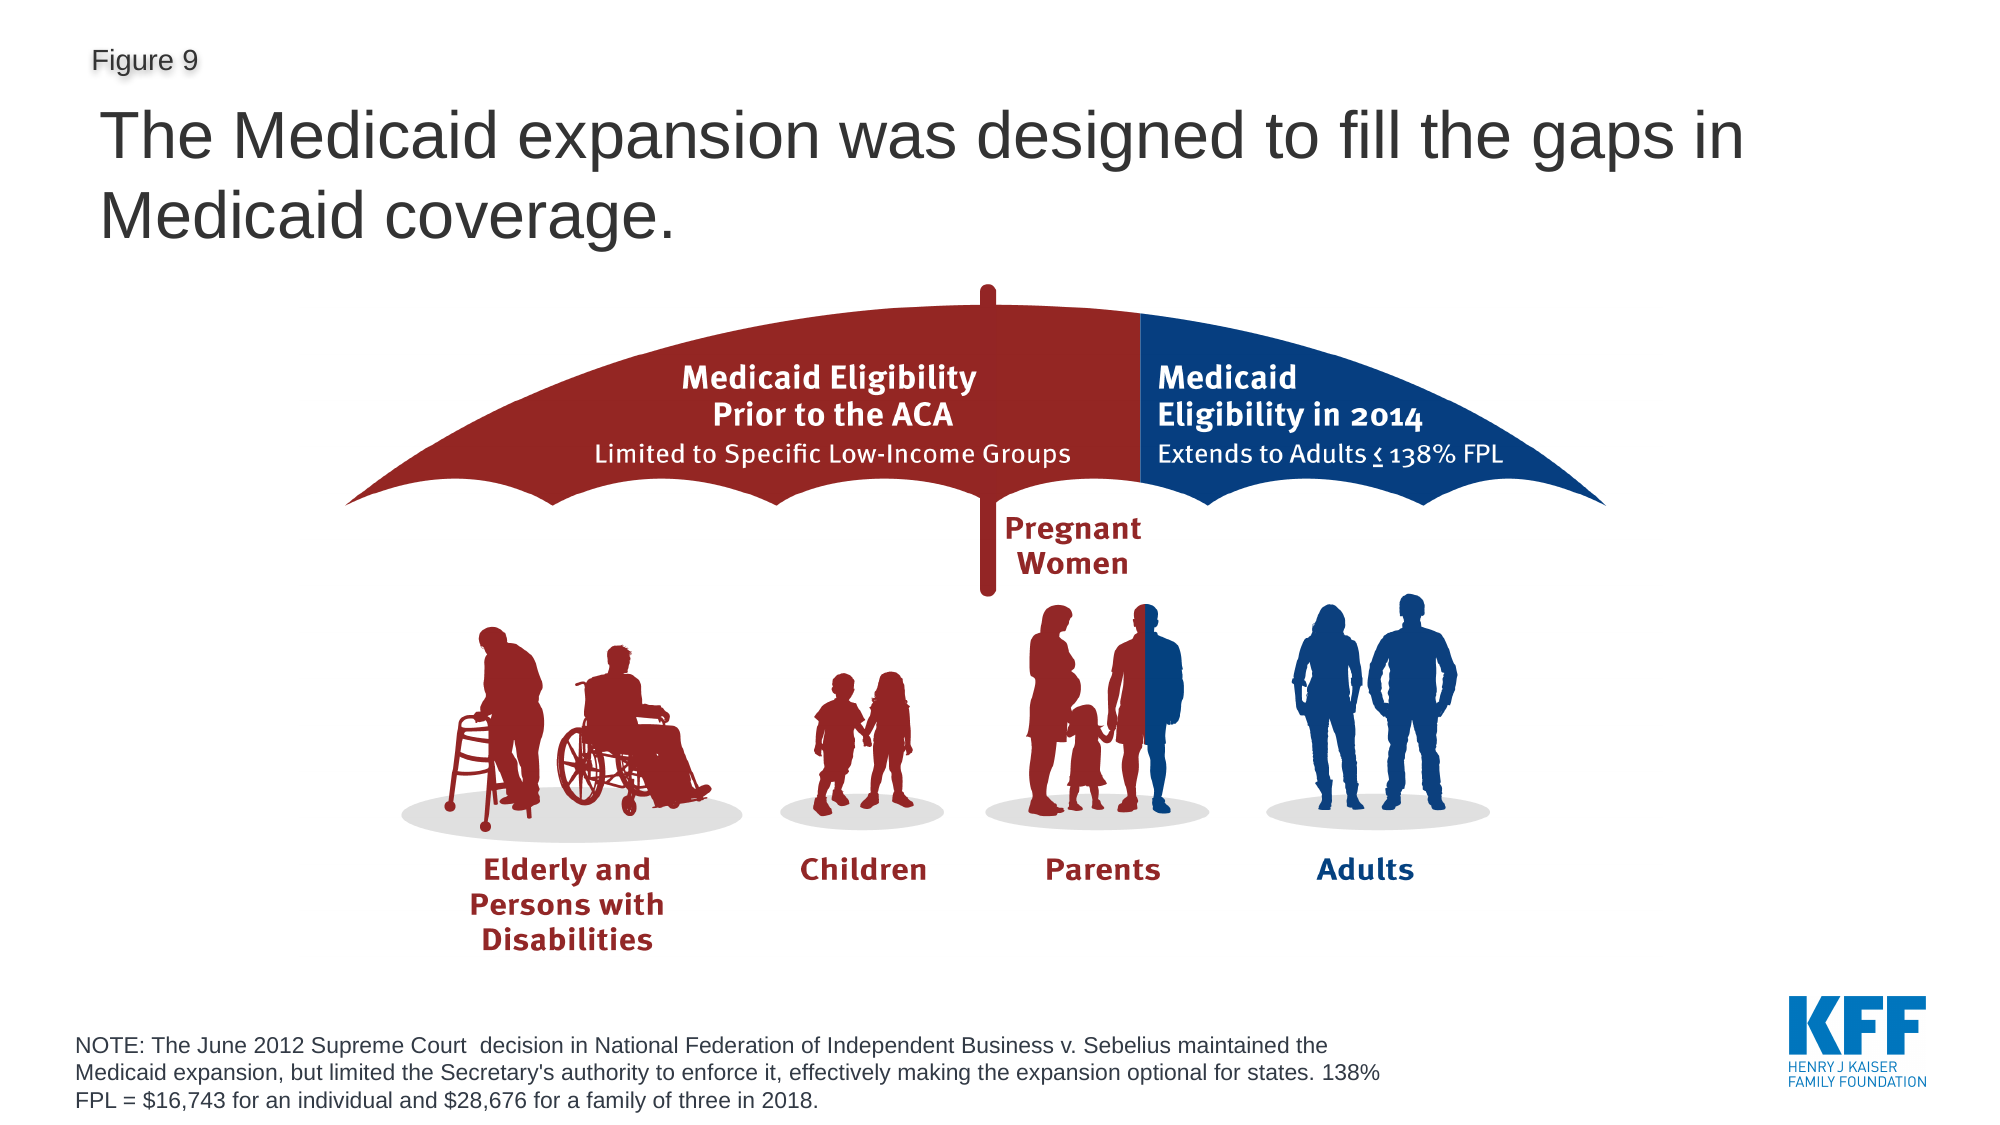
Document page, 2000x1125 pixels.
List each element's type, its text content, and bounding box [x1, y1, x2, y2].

list NOTE: The June 2012 Supreme Court decision in National Federation of Independent Business v. Sebelius maintained the Medicaid expansion, but limited the Secretary's authority to enforce it, effectively making the expansion optional for states. 138% FPL = $16,743 for an individual and $28,676 for a family of three in 2018. [60, 1030, 1426, 1121]
title The Medicaid expansion was designed to fill the gaps in Medicaid coverage. [84, 84, 1932, 236]
picture [1789, 996, 1926, 1087]
picture [299, 262, 1663, 976]
